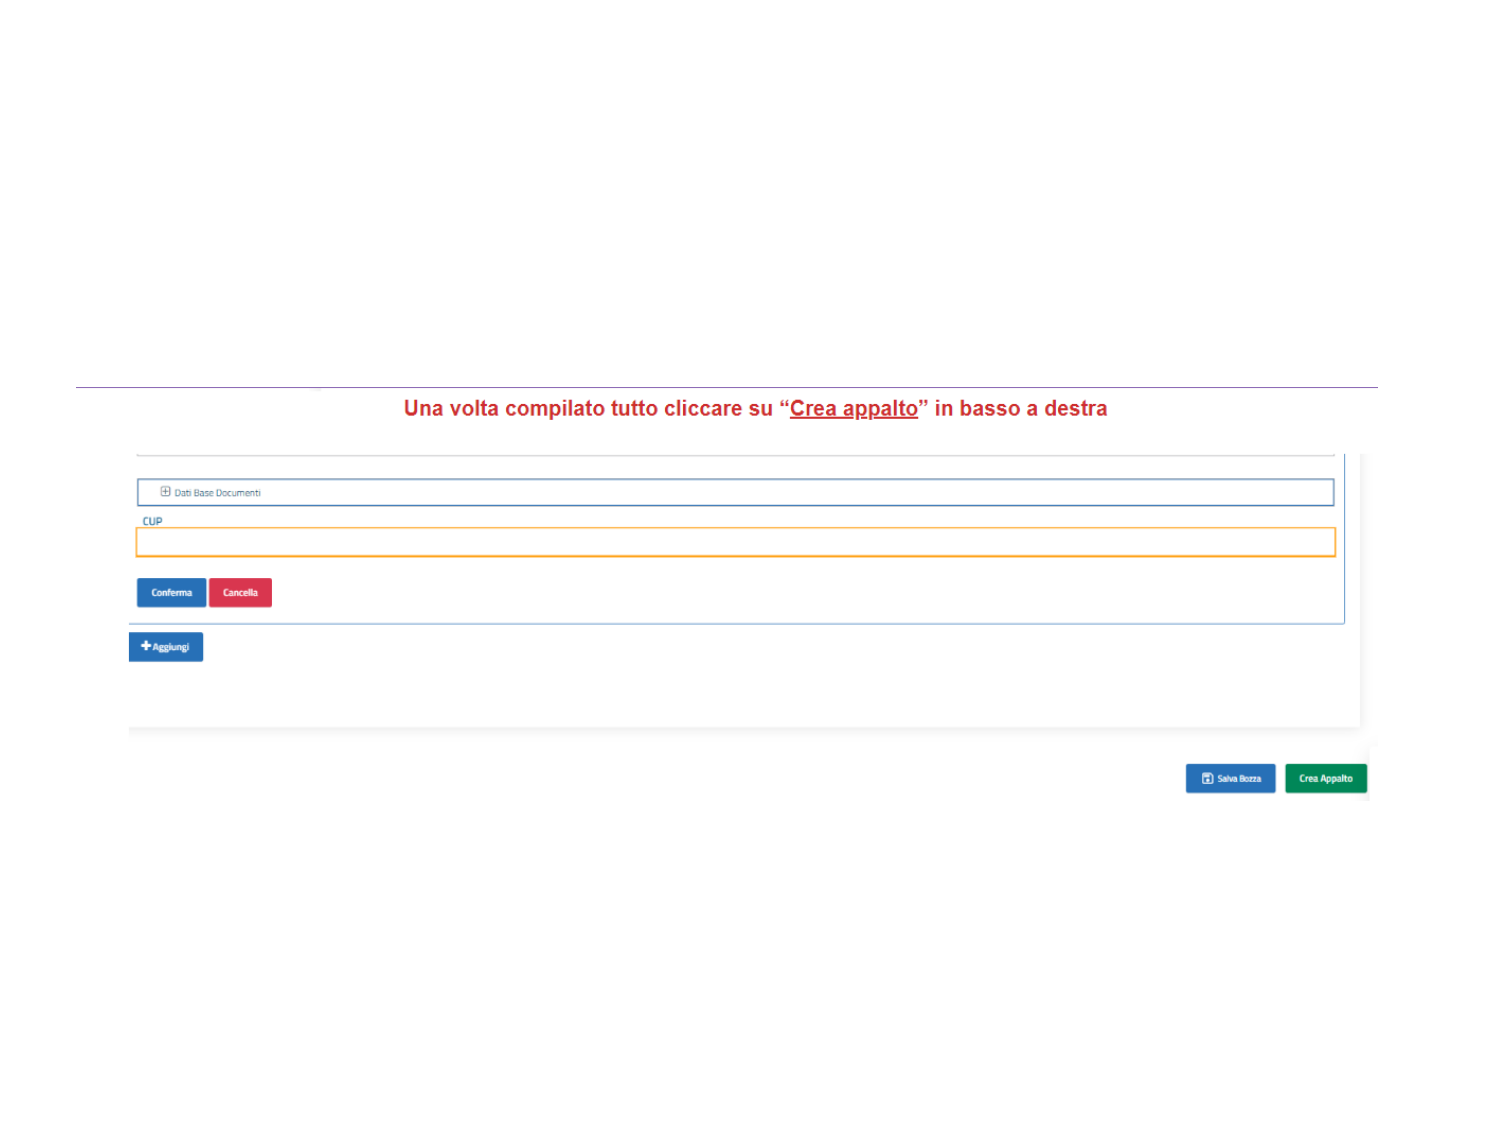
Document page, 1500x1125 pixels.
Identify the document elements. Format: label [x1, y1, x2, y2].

picture [76, 387, 1379, 801]
